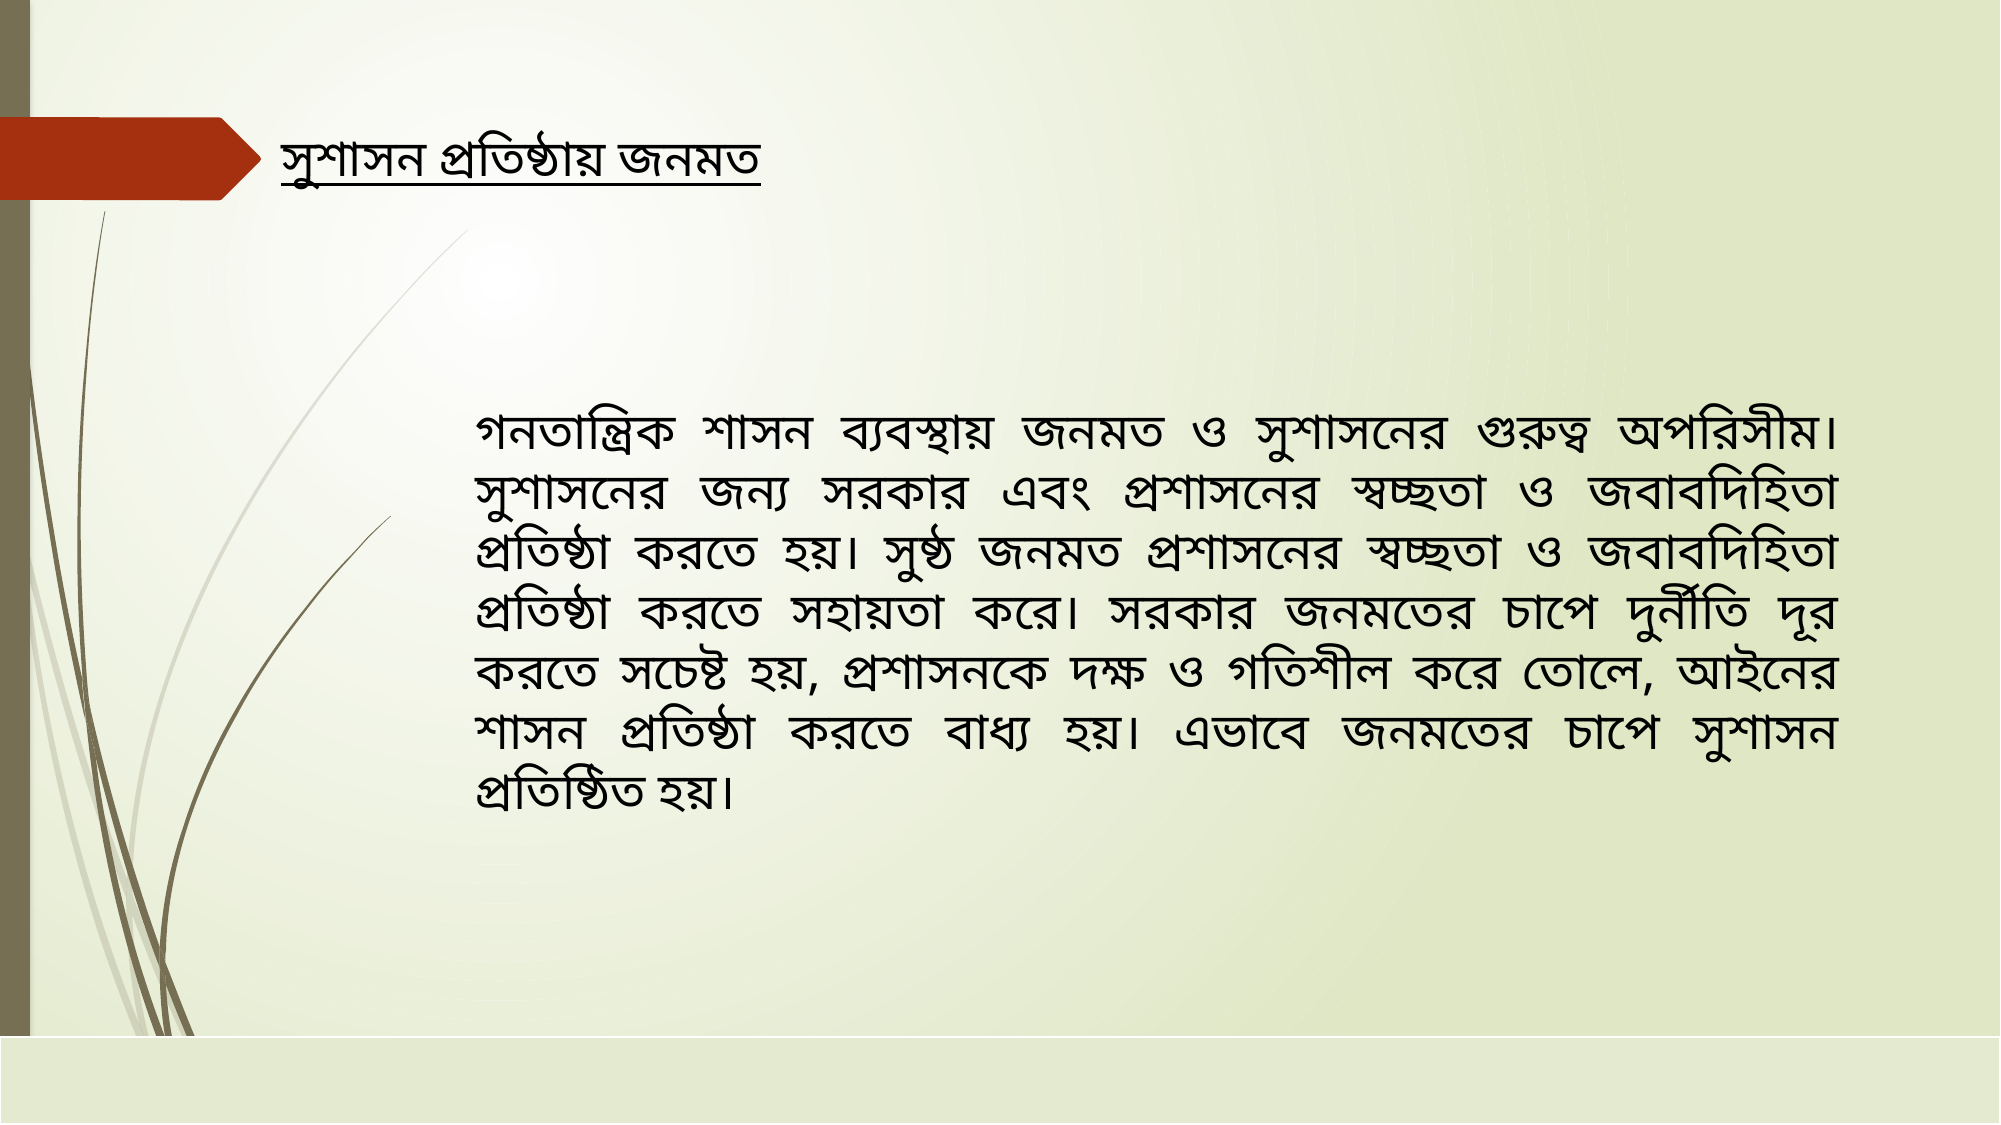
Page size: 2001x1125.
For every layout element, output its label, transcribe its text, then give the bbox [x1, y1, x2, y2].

text_box সুশাসন প্রতিষ্ঠায় জনমত [266, 118, 833, 194]
text_box গনতান্ত্রিক শাসন ব্যবস্থায় জনমত ও সুশাসনের গুরুত্ব অপরিসীম। সুশাসনের জন্য সরকার এবং প্রশাসনের স্বচ্ছতা ও জবাবদিহিতা প্রতিষ্ঠা করতে হয়। সুষ্ঠ জনমত প্রশাসনের স্বচ্ছতা ও জবাবদিহিতা প্রতিষ্ঠা করতে সহায়তা করে। সরকার জনমতের চাপে দুর্নীতি দূর করতে সচেষ্ট হয়, প্রশাসনকে দক্ষ ও গতিশীল করে তোলে, আইনের শাসন প্রতিষ্ঠা করতে বাধ্য হয়। এভাবে জনমতের চাপে সুশাসন প্রতিষ্ঠিত হয়। [461, 391, 1854, 827]
